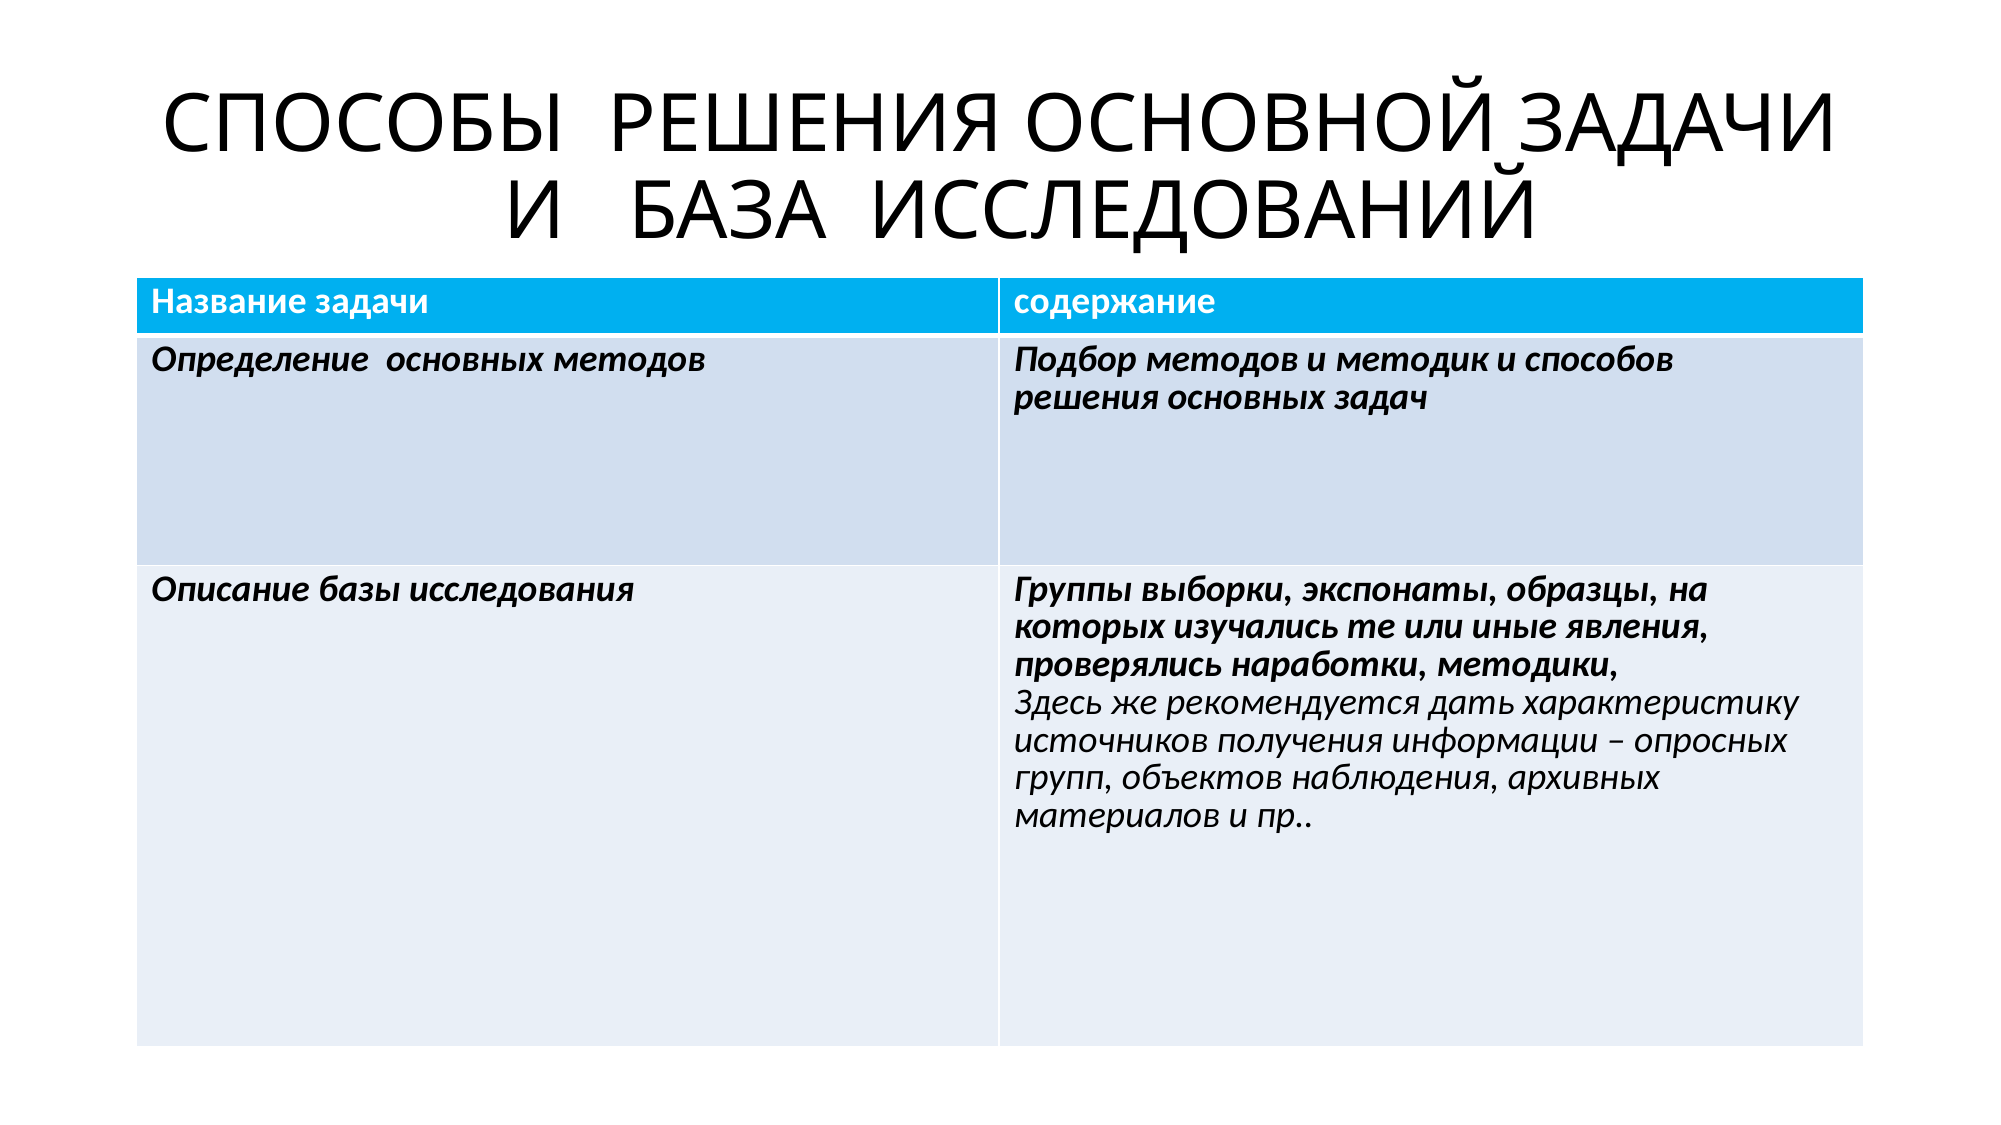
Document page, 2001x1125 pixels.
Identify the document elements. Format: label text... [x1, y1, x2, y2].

table_cell Описание базы исследования [137, 566, 998, 1046]
table_header содержание [1000, 278, 1863, 333]
table_cell Определение основных методов [137, 338, 998, 565]
table_cell Подбор методов и методик и способов решения основных задач [1000, 338, 1863, 565]
table_cell Группы выборки, экспонаты, образцы, на которых изучались те или иные явления, проверялись наработки, методики, Здесь же рекомендуется дать характеристику источников получения информации – опросных групп, объектов наблюдения, архивных материалов и пр.. [1000, 566, 1863, 1046]
table_header Название задачи [137, 278, 998, 333]
title СПОСОБЫ РЕШЕНИЯ ОСНОВНОЙ ЗАДАЧИ И БАЗА ИССЛЕДОВАНИЙ [138, 60, 1864, 277]
